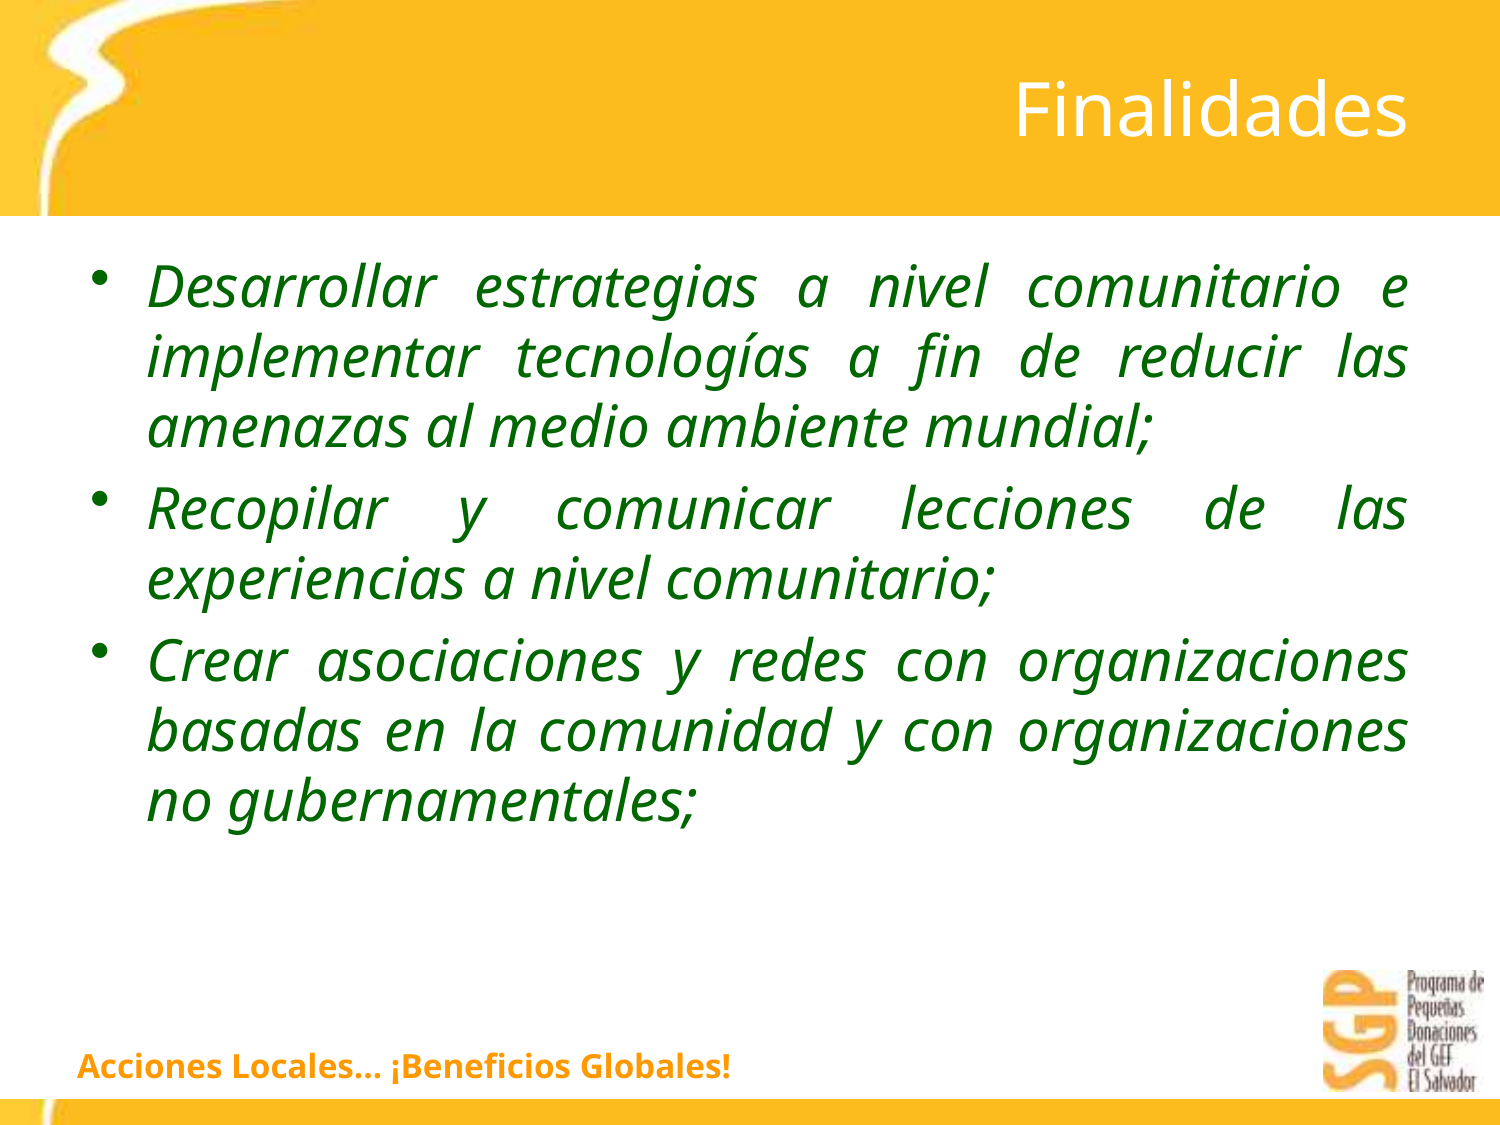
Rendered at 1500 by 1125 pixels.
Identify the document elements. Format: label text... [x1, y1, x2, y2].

picture [1323, 970, 1484, 1092]
picture [0, 0, 1500, 216]
title Finalidades [287, 12, 1426, 201]
picture [0, 1099, 1500, 1125]
list Desarrollar estrategias a nivel comunitario e implementar tecnologías a fin de reducir las amenazas al medio ambiente mundial; Recopilar y comunicar lecciones de las experiencias a nivel comunitario; Crear asociaciones y redes con organizaciones basadas en la comunidad y con organizaciones no gubernamentales; [74, 241, 1426, 985]
